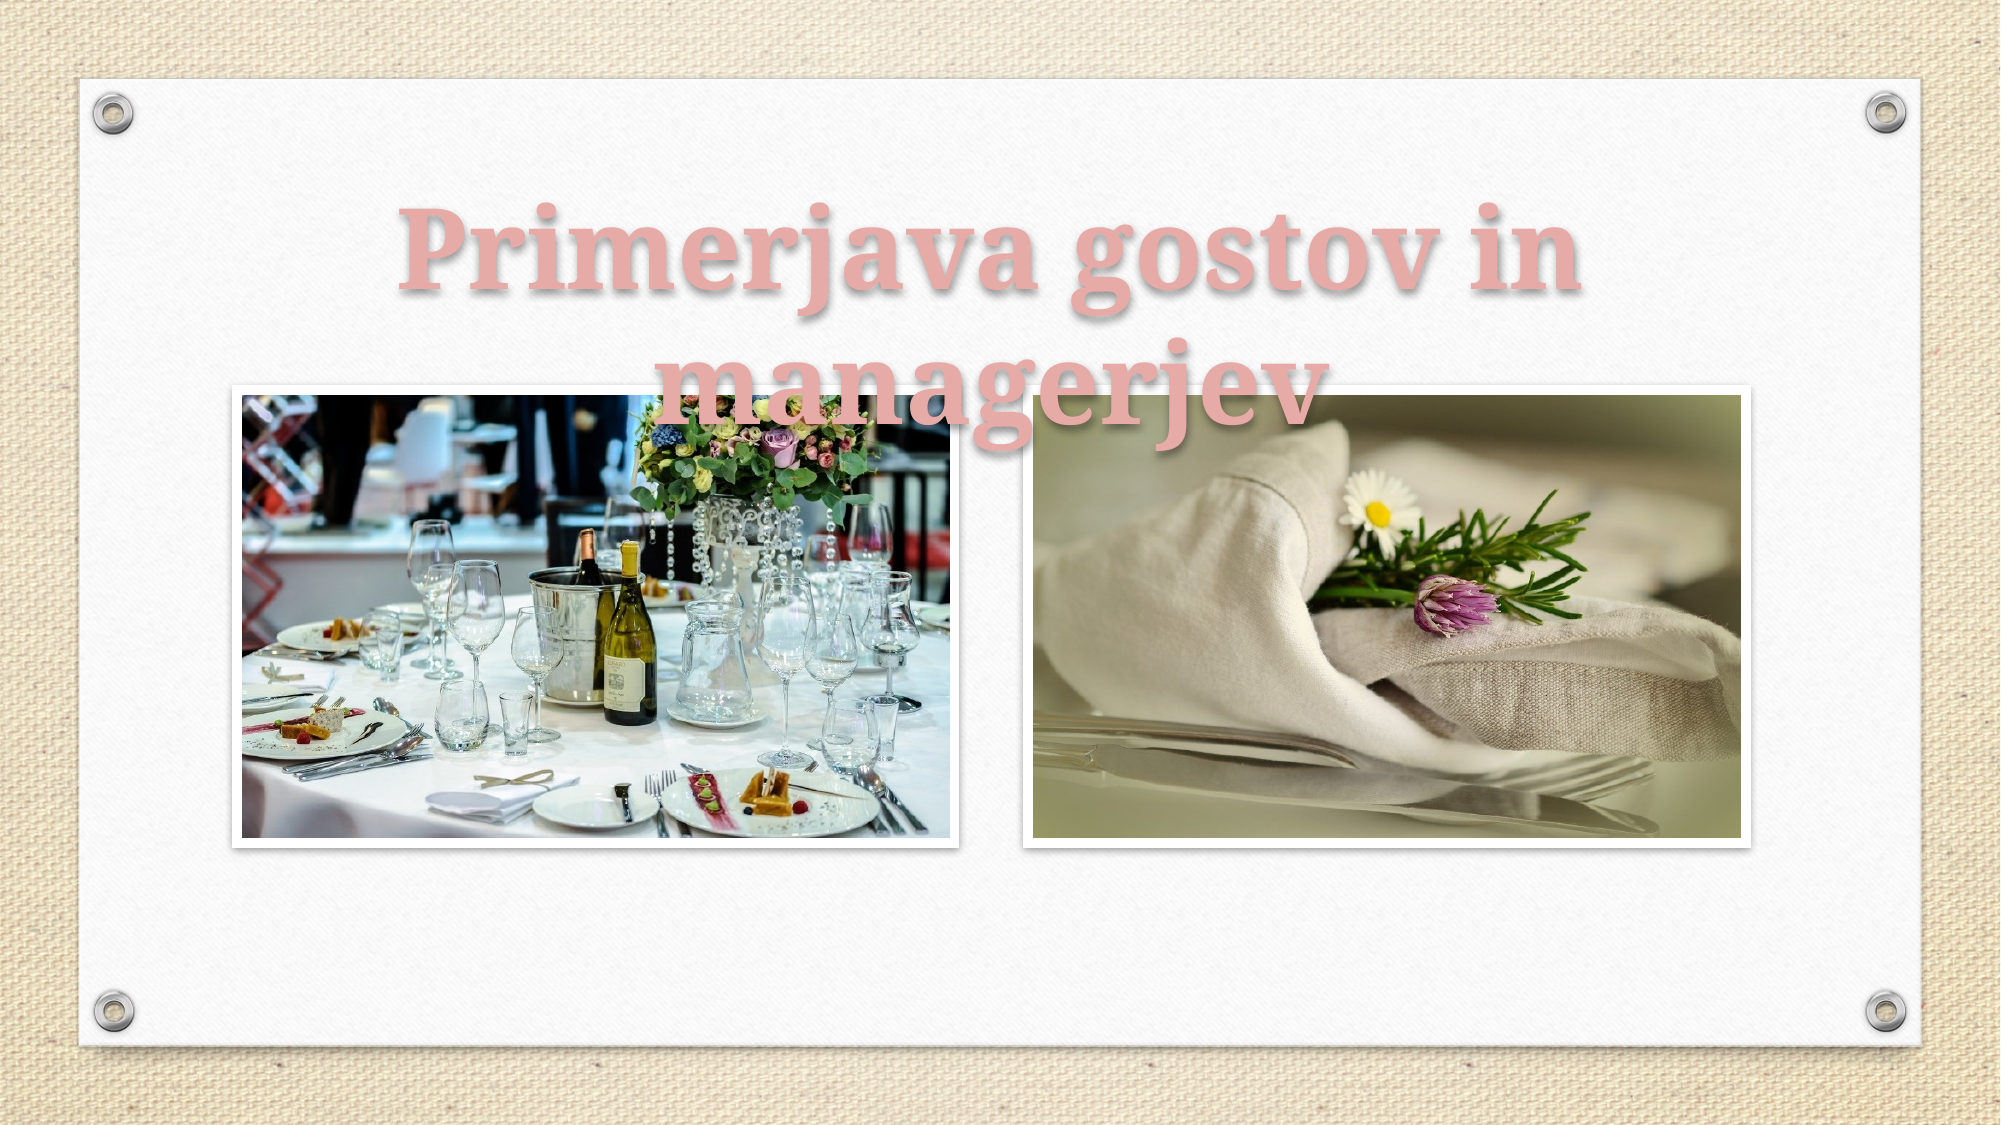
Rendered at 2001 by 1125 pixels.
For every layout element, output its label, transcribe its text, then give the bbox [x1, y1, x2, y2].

text_box Primerjava gostov in managerjev [167, 169, 1816, 455]
picture [0, 0, 2001, 1125]
